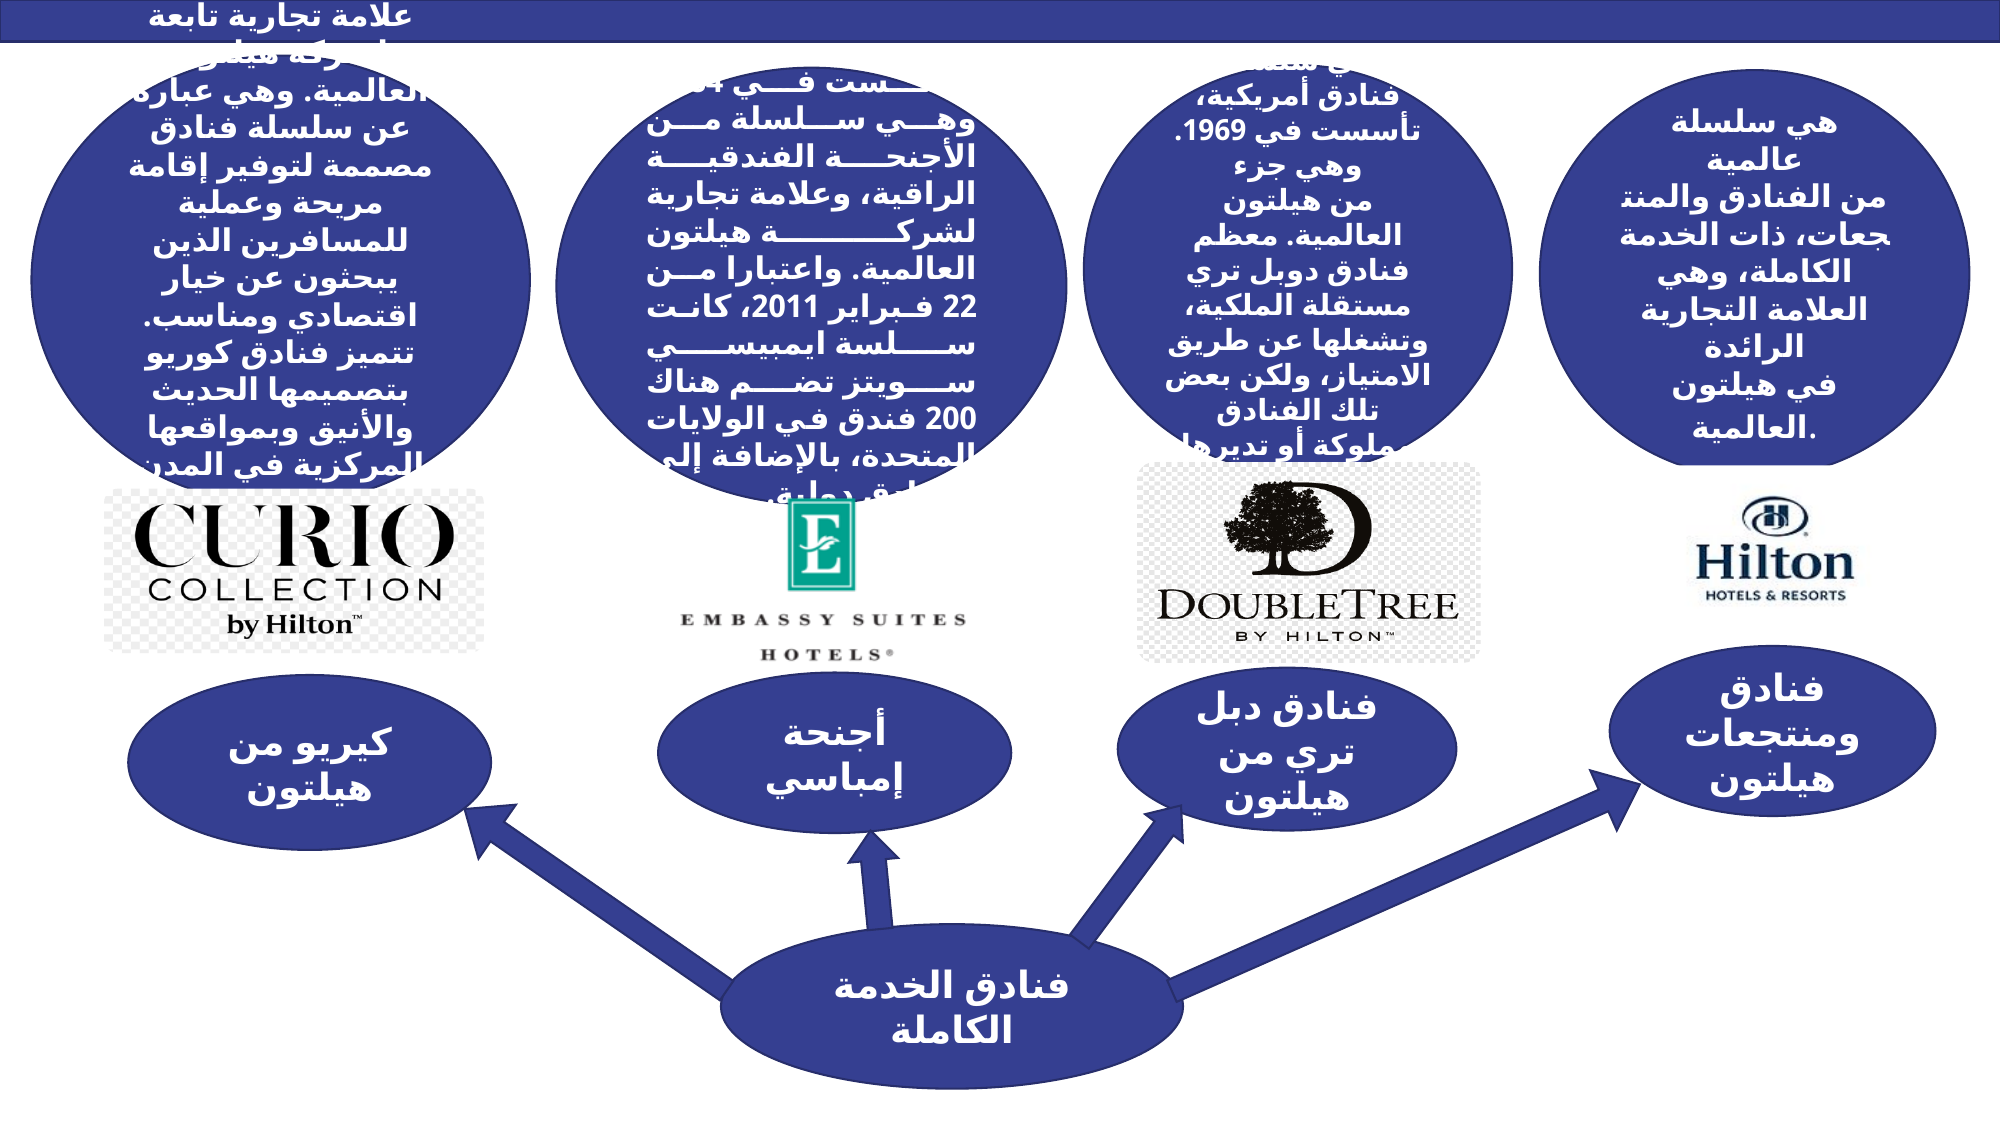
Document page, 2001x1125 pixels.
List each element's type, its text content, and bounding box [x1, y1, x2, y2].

text_box [0, 0, 2000, 43]
text_box فنادق الخدمة الكاملة [719, 959, 1185, 1090]
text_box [31, 55, 1970, 959]
